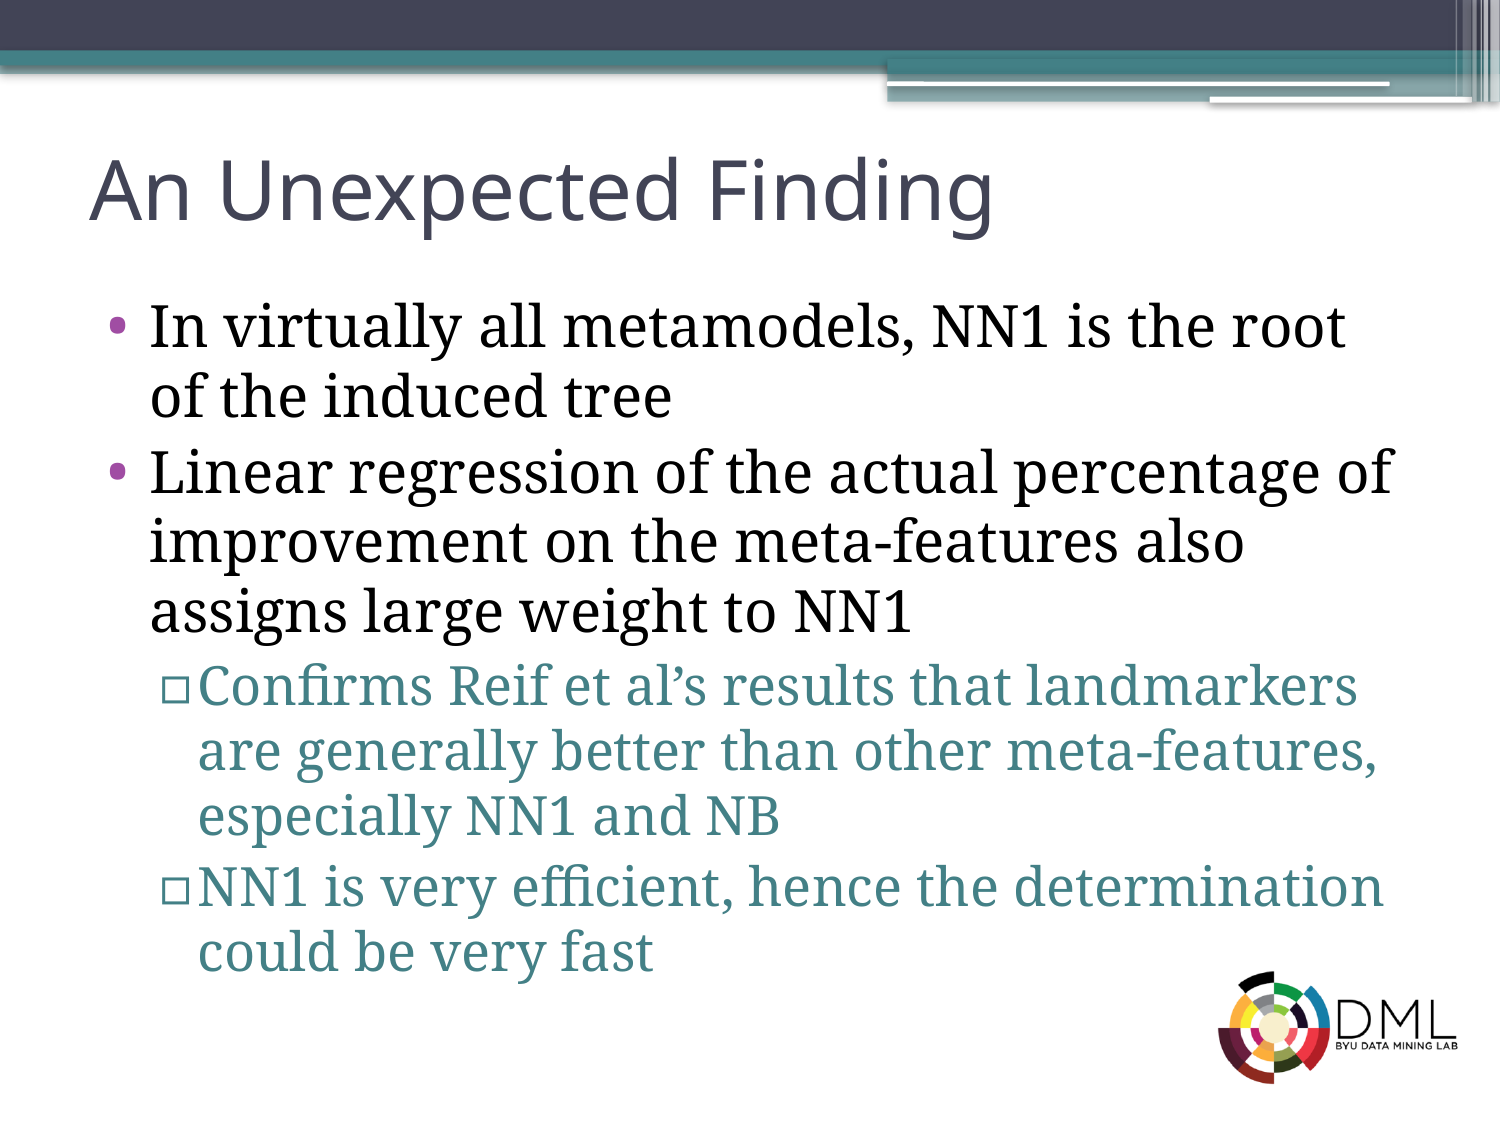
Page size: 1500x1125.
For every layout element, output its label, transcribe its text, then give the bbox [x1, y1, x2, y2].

title An Unexpected Finding [75, 99, 1425, 275]
list In virtually all metamodels, NN1 is the root of the induced tree Linear regression of the actual percentage of improvement on the meta-features also assigns large weight to NN1 Confirms Reif et al’s results that landmarkers are generally better than other meta-features, especially NN1 and NB NN1 is very efficient, hence the determination could be very fast [75, 281, 1425, 991]
picture [1204, 962, 1475, 1095]
